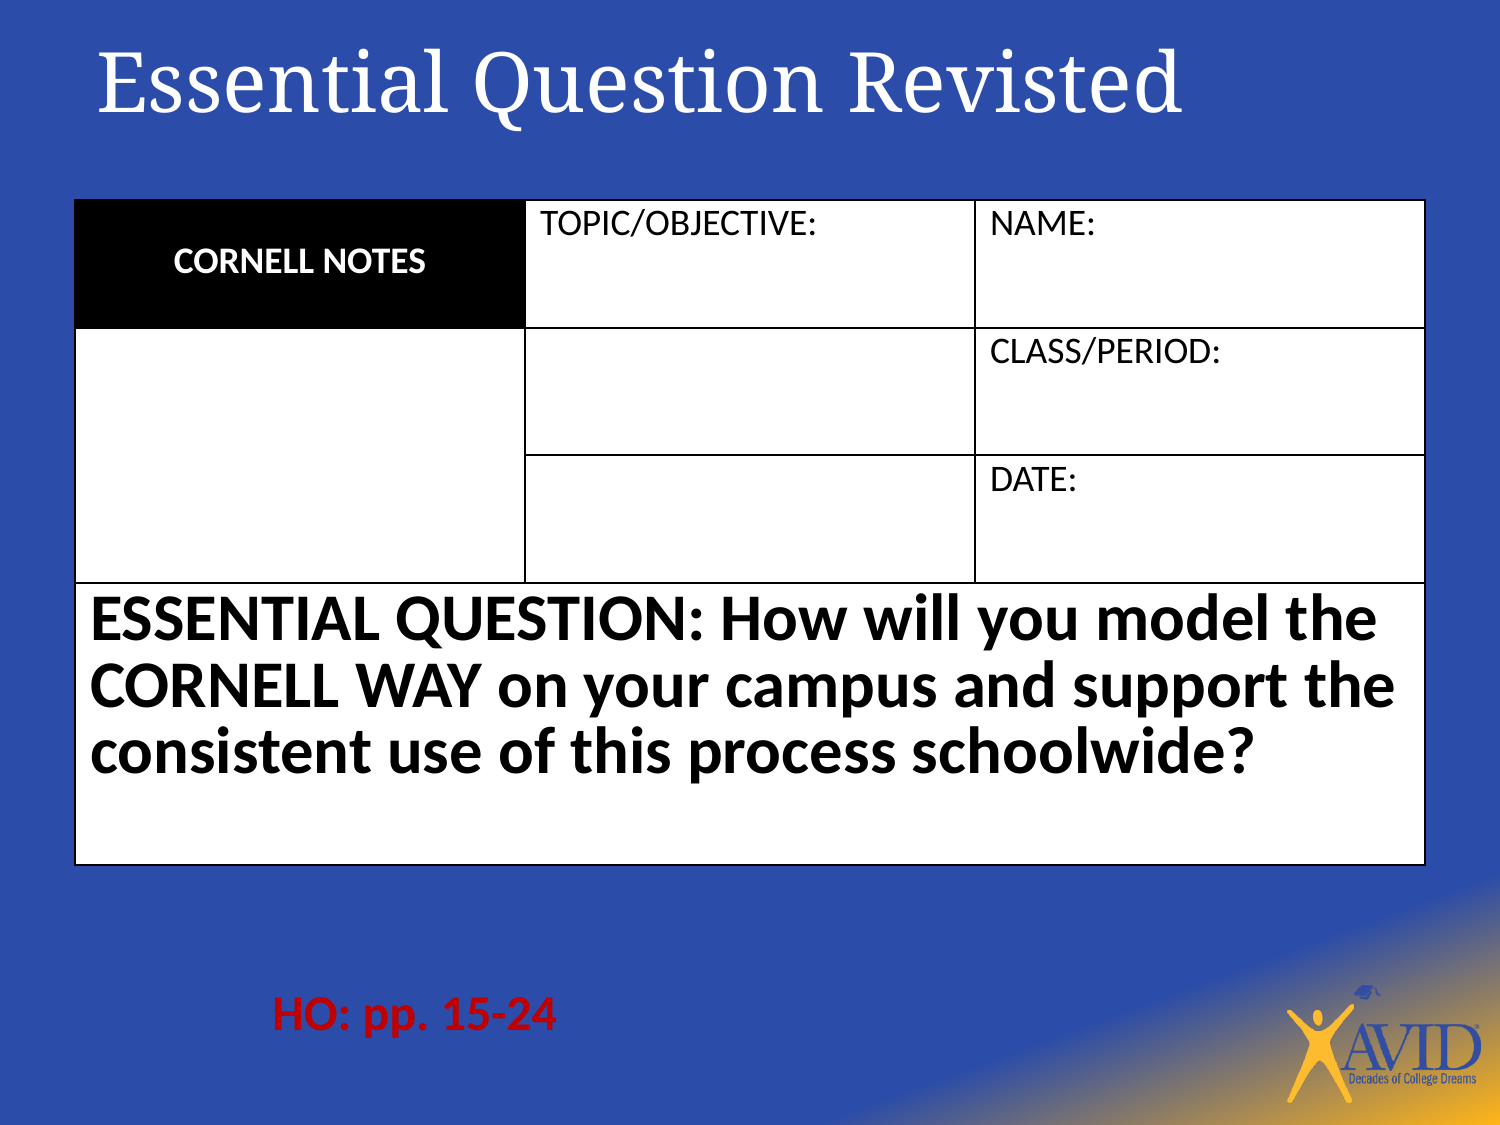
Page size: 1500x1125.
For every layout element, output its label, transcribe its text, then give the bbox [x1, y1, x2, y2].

text_box HO: pp. 15-24 [257, 973, 622, 1049]
table_header TOPIC/OBJECTIVE: [526, 201, 974, 327]
table_cell [76, 329, 524, 582]
table_cell DATE: [976, 456, 1424, 582]
table_cell CLASS/PERIOD: [976, 329, 1424, 454]
picture [1287, 985, 1481, 1103]
table_cell ESSENTIAL QUESTION: How will you model the CORNELL WAY on your campus and support the consistent use of this process schoolwide? [76, 584, 1424, 864]
table_header NAME: [976, 201, 1424, 327]
table_cell [526, 456, 974, 582]
text_box Essential Question Revisted [81, 21, 1321, 117]
table_cell [526, 329, 974, 454]
table_header CORNELL NOTES [76, 201, 524, 327]
